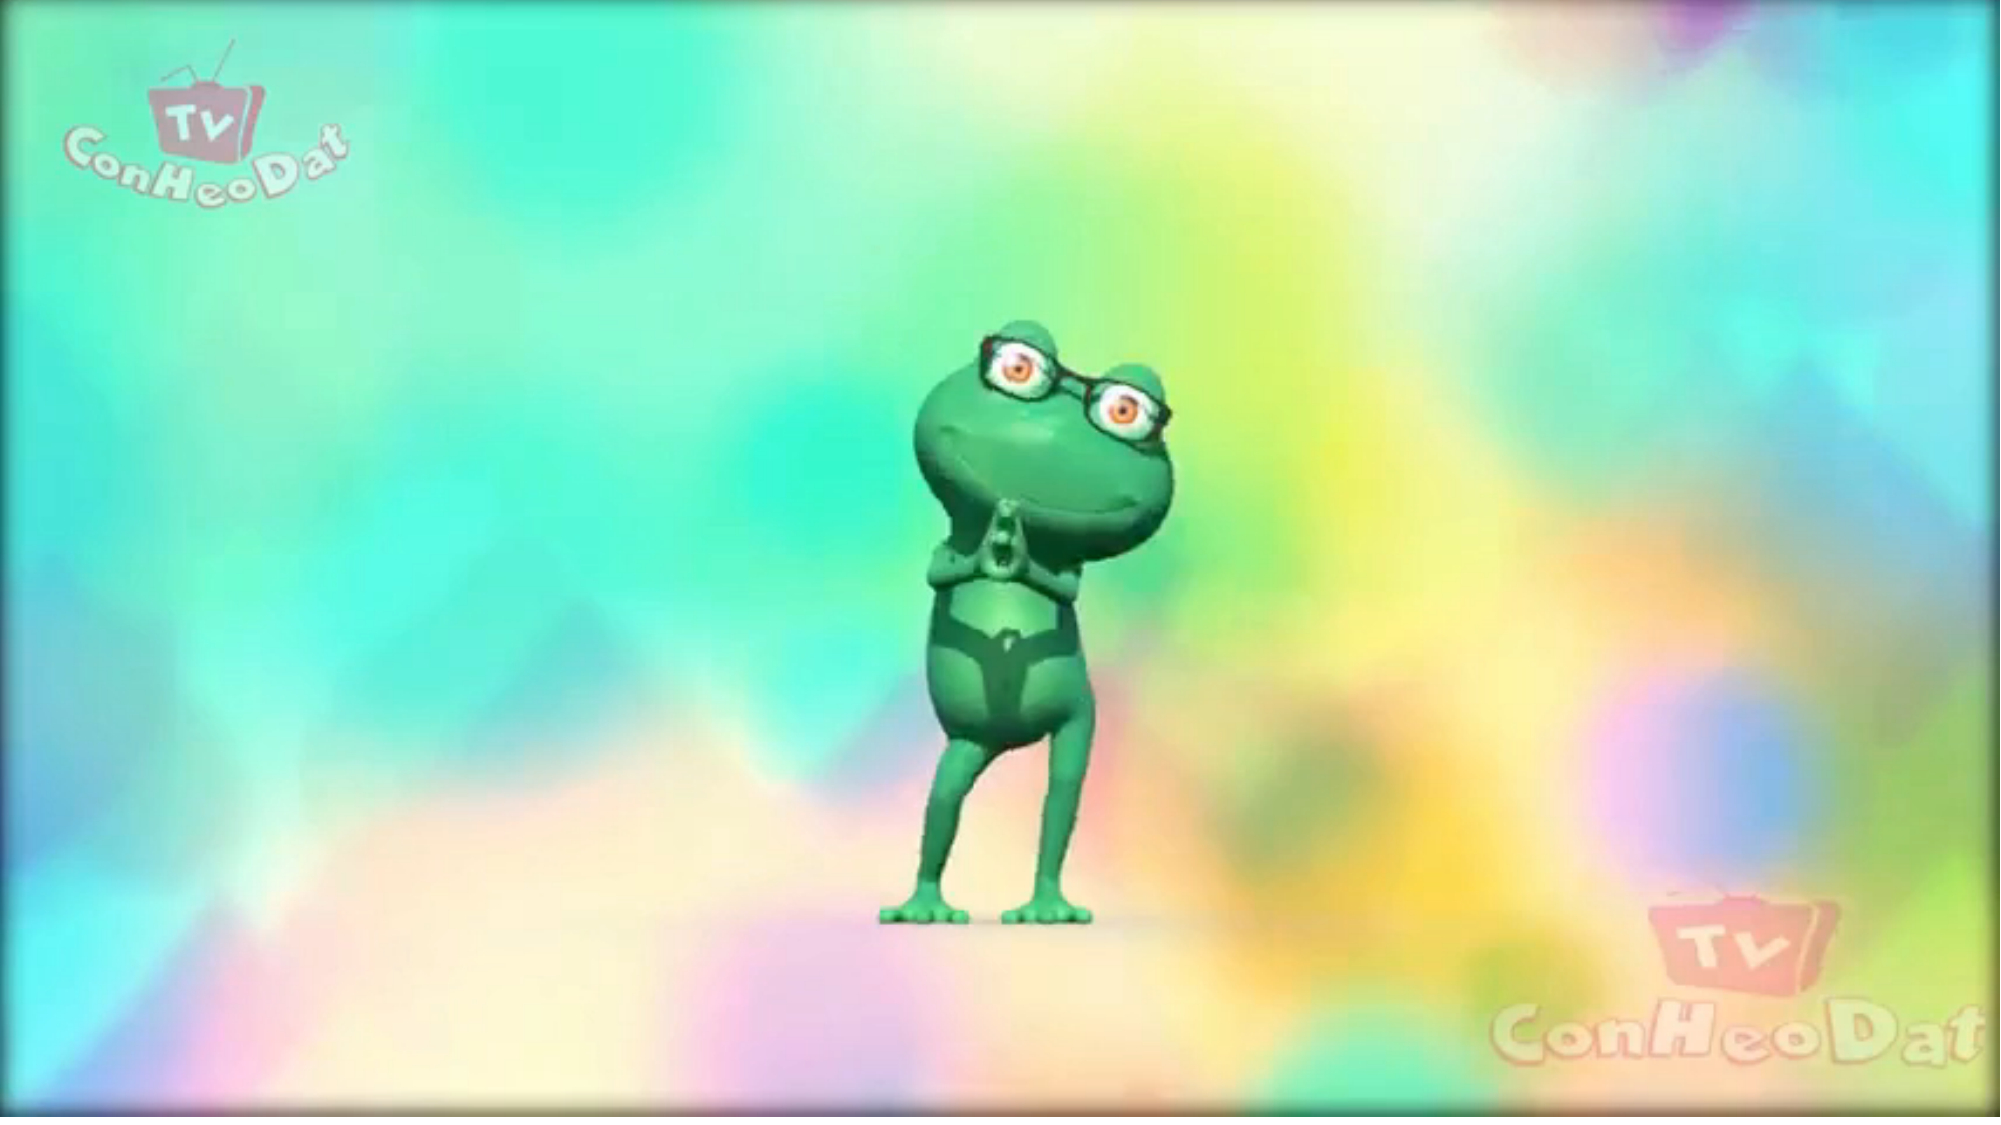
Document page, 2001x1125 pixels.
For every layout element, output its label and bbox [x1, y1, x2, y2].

text_box [0, 0, 2000, 1118]
